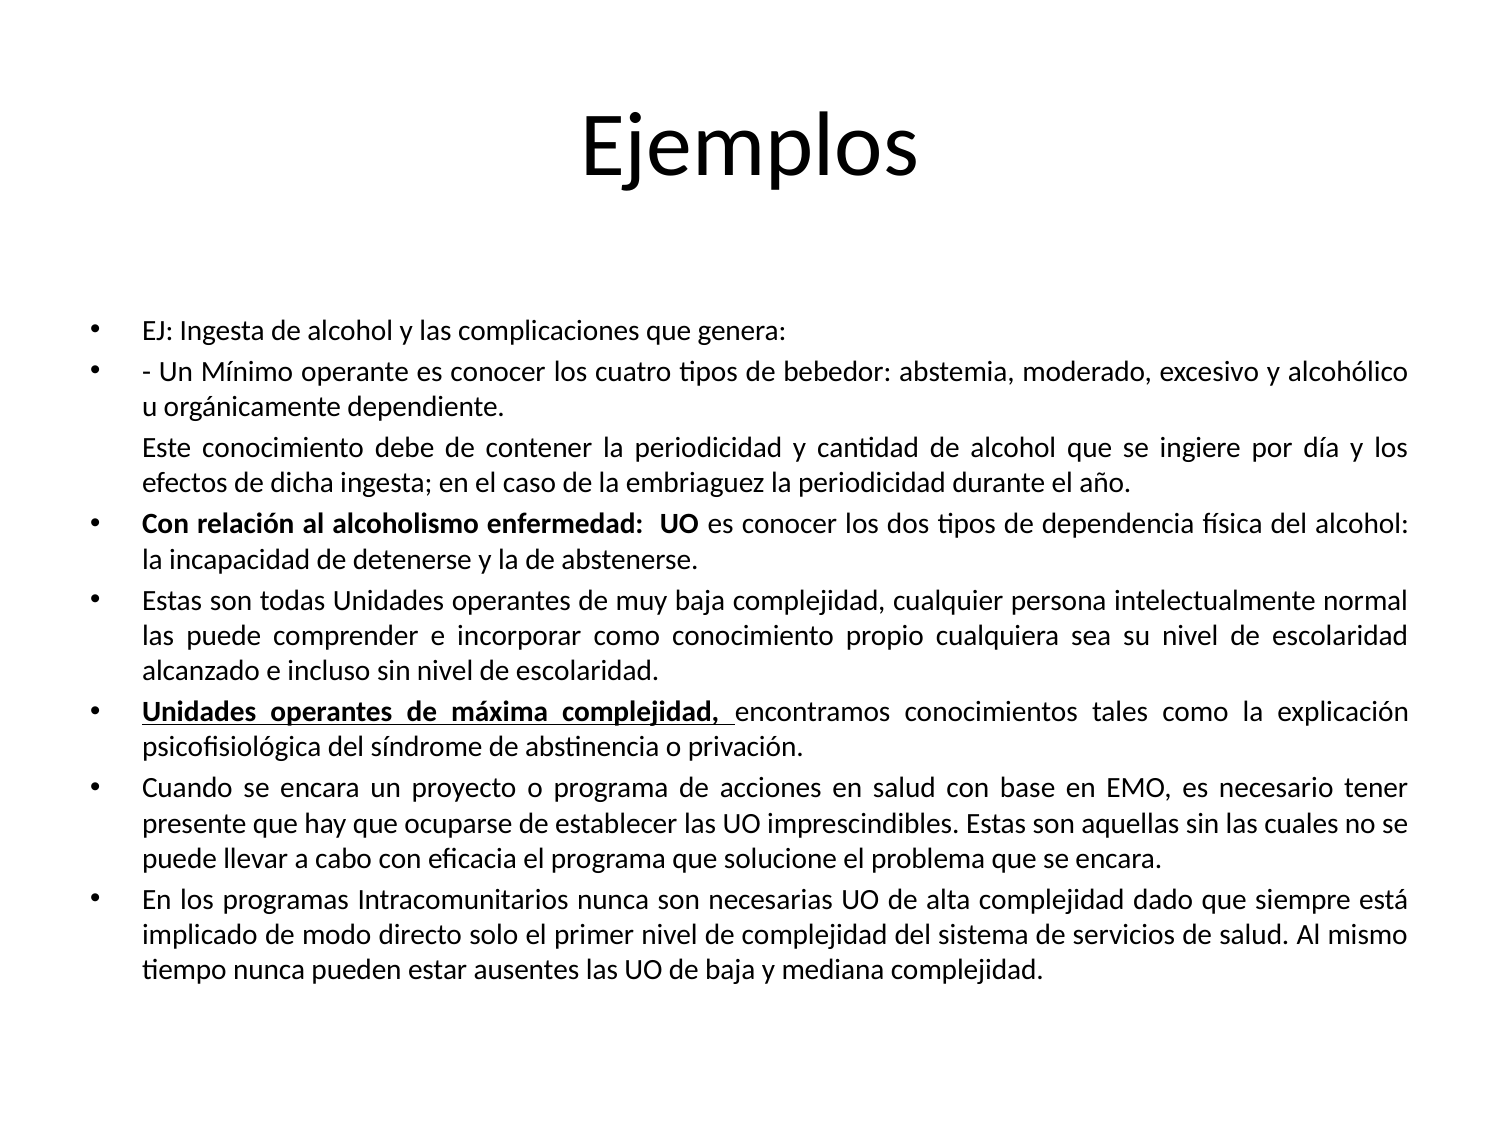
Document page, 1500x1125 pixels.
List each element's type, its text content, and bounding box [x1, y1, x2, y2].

list EJ: Ingesta de alcohol y las complicaciones que genera: - Un Mínimo operante es conocer los cuatro tipos de bebedor: abstemia, moderado, excesivo y alcohólico u orgánicamente dependiente. Este conocimiento debe de contener la periodicidad y cantidad de alcohol que se ingiere por día y los efectos de dicha ingesta; en el caso de la embriaguez la periodicidad durante el año. Con relación al alcoholismo enfermedad: UO es conocer los dos tipos de dependencia física del alcohol: la incapacidad de detenerse y la de abstenerse. Estas son todas Unidades operantes de muy baja complejidad, cualquier persona intelectualmente normal las puede comprender e incorporar como conocimiento propio cualquiera sea su nivel de escolaridad alcanzado e incluso sin nivel de escolaridad. Unidades operantes de máxima complejidad, encontramos conocimientos tales como la explicación psicofisiológica del síndrome de abstinencia o privación. Cuando se encara un proyecto o programa de acciones en salud con base en EMO, es necesario tener presente que hay que ocuparse de establecer las UO imprescindibles. Estas son aquellas sin las cuales no se puede llevar a cabo con eficacia el programa que solucione el problema que se encara. En los programas Intracomunitarios nunca son necesarias UO de alta complejidad dado que siempre está implicado de modo directo solo el primer nivel de complejidad del sistema de servicios de salud. Al mismo tiempo nunca pueden estar ausentes las UO de baja y mediana complejidad. [75, 262, 1425, 1005]
title Ejemplos [75, 45, 1425, 233]
